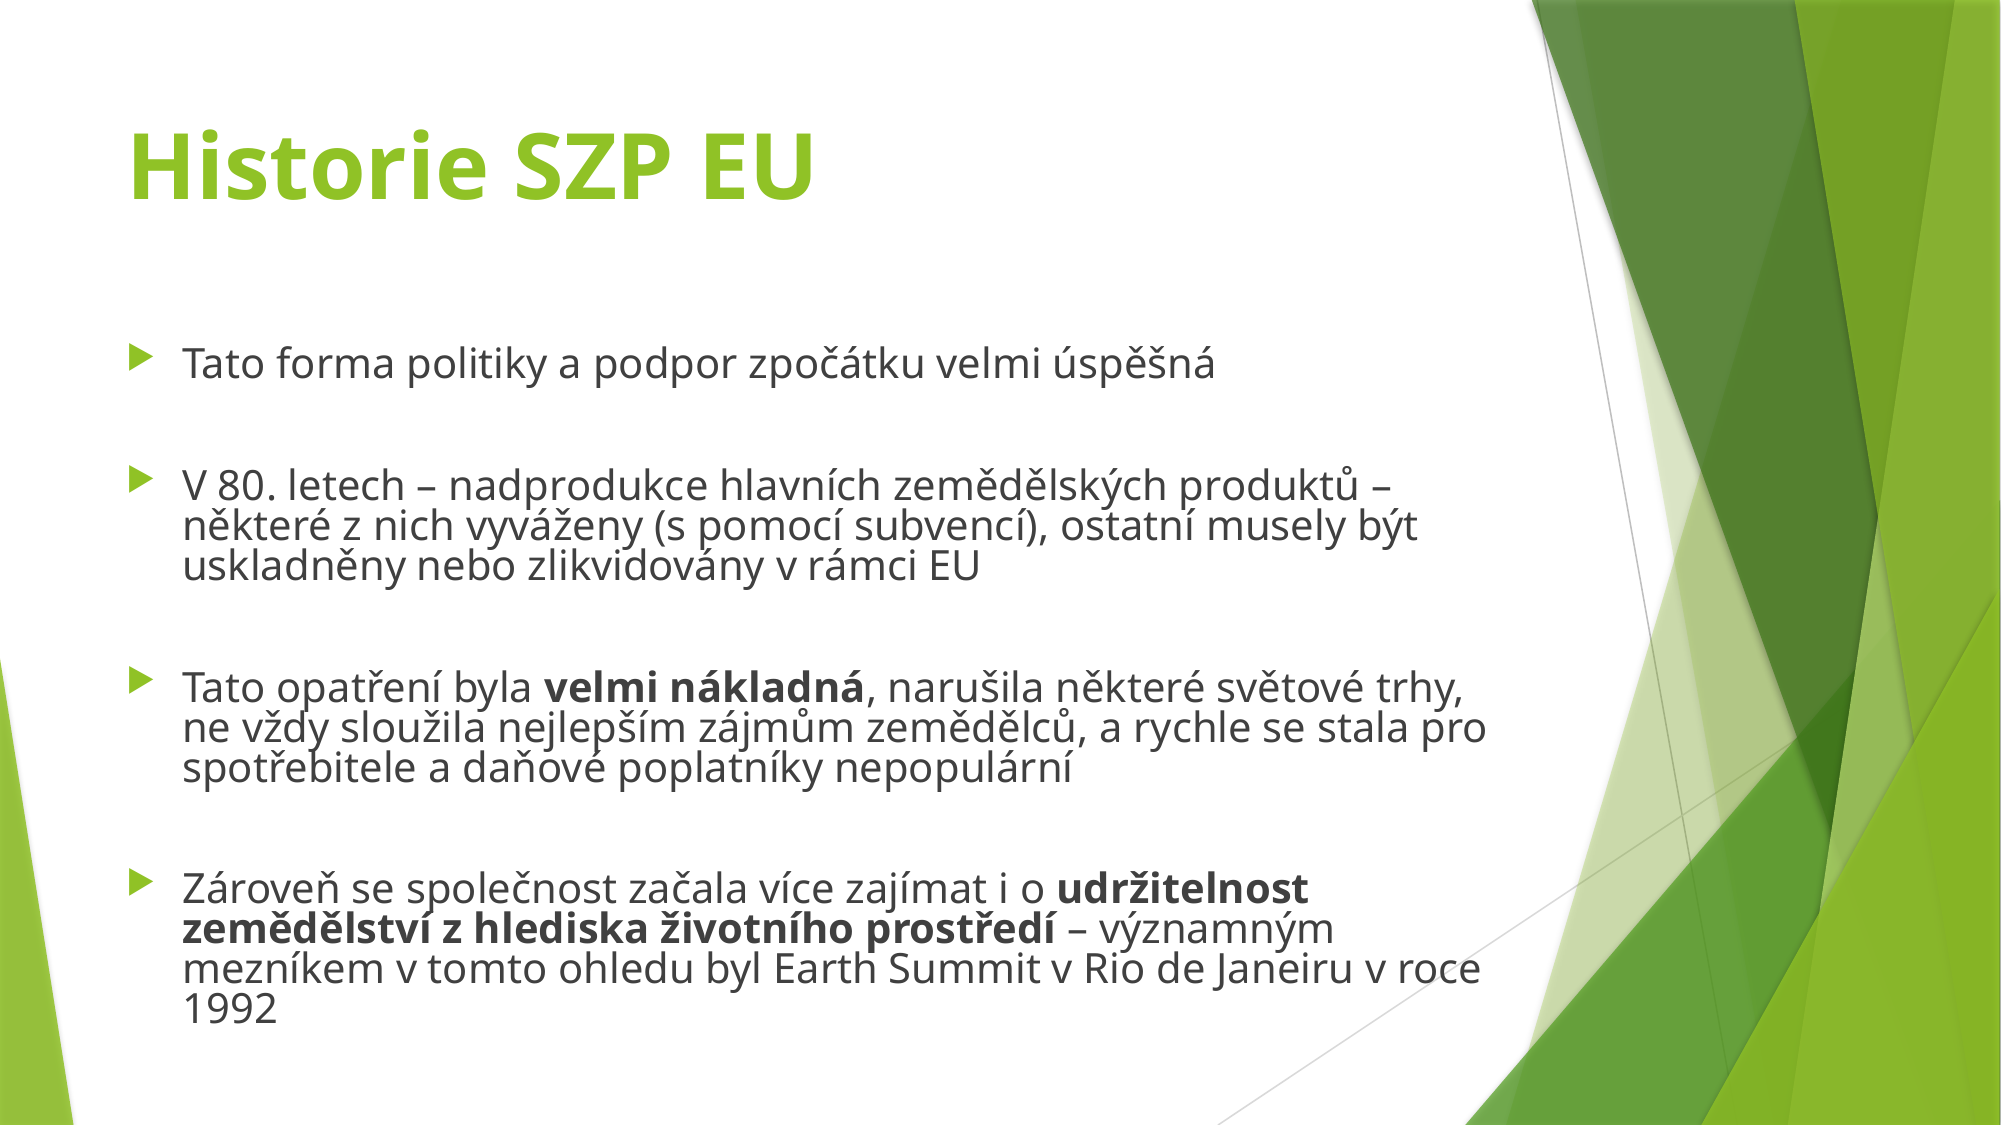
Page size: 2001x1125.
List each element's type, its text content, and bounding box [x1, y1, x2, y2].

list Tato forma politiky a podpor zpočátku velmi úspěšná V 80. letech – nadprodukce hlavních zemědělských produktů – některé z nich vyváženy (s pomocí subvencí), ostatní musely být uskladněny nebo zlikvidovány v rámci EU Tato opatření byla velmi nákladná, narušila některé světové trhy, ne vždy sloužila nejlepším zájmům zemědělců, a rychle se stala pro spotřebitele a daňové poplatníky nepopulární Zároveň se společnost začala více zajímat i o udržitelnost zemědělství z hlediska životního prostředí – významným mezníkem v tomto ohledu byl Earth Summit v Rio de Janeiru v roce 1992 [111, 339, 1535, 1058]
title Historie SZP EU [111, 99, 1522, 245]
